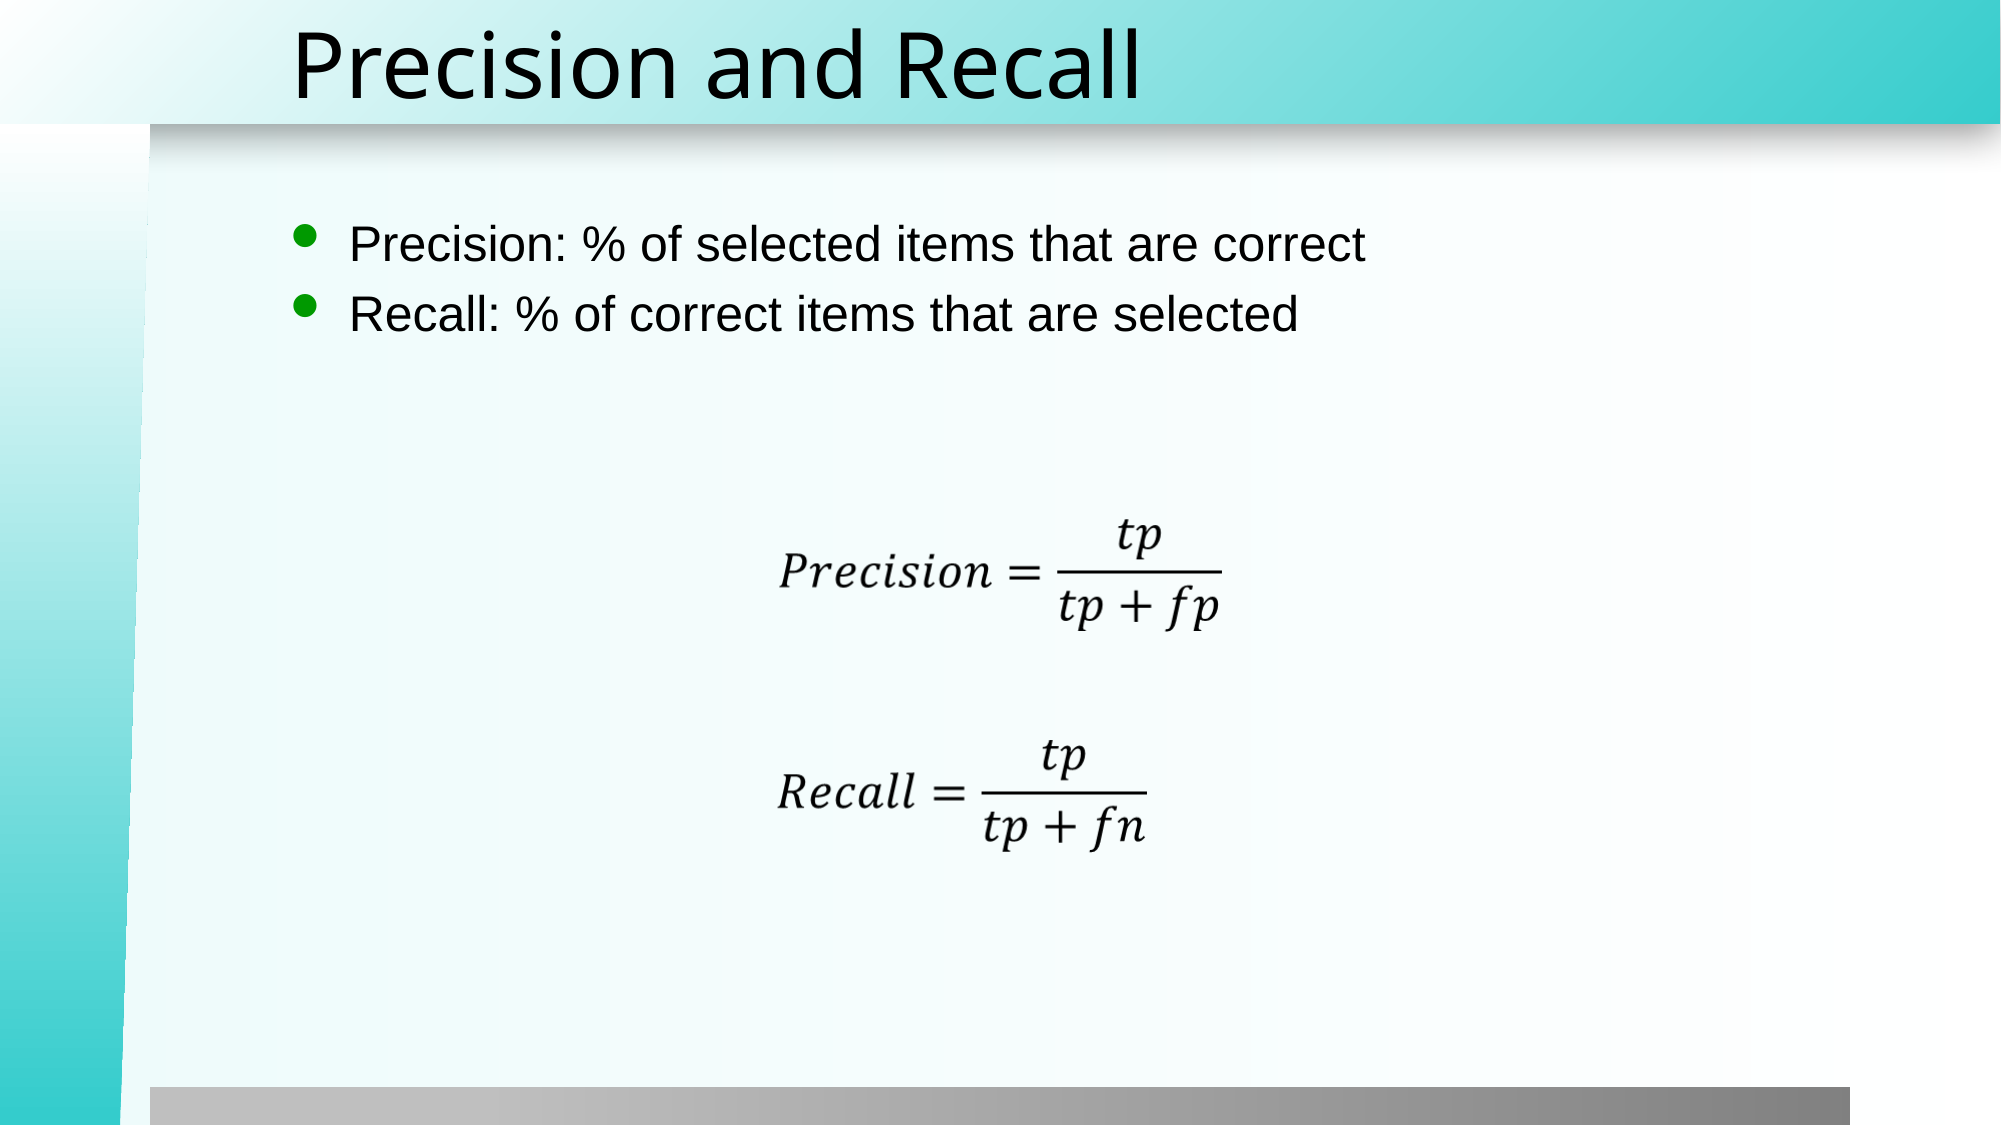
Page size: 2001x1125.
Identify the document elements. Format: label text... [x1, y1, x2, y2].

title Precision and Recall [274, 0, 2000, 125]
text_box [767, 732, 1156, 853]
text_box [769, 512, 1231, 633]
list Precision: % of selected items that are correct Recall: % of correct items that are selected [274, 203, 1851, 1073]
